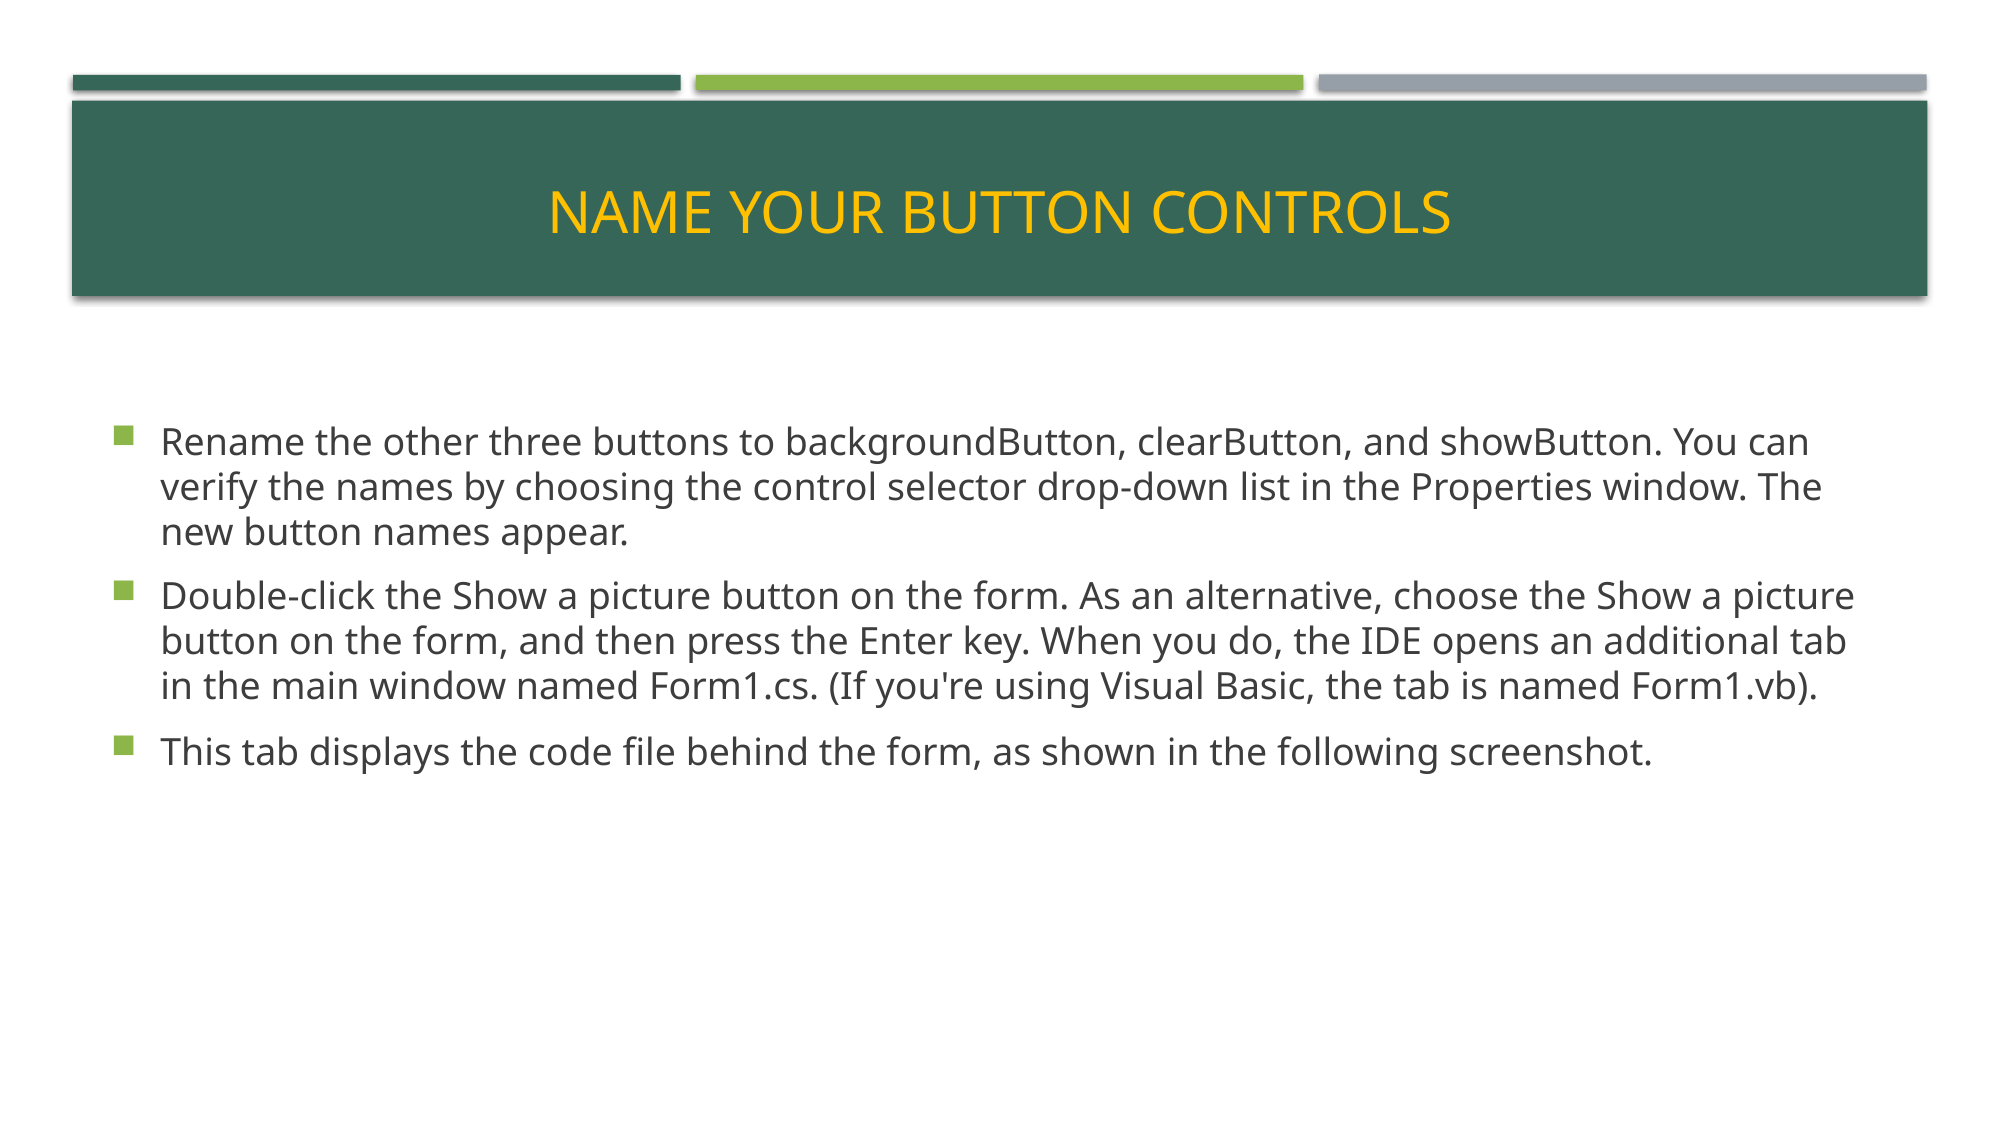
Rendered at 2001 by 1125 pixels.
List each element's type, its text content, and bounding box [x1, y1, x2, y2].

list Rename the other three buttons to backgroundButton, clearButton, and showButton. You can verify the names by choosing the control selector drop-down list in the Properties window. The new button names appear. Double-click the Show a picture button on the form. As an alternative, choose the Show a picture button on the form, and then press the Enter key. When you do, the IDE opens an additional tab in the main window named Form1.cs. (If you're using Visual Basic, the tab is named Form1.vb). This tab displays the code file behind the form, as shown in the following screenshot. [95, 426, 1905, 764]
title Name your button controls [95, 115, 1905, 254]
